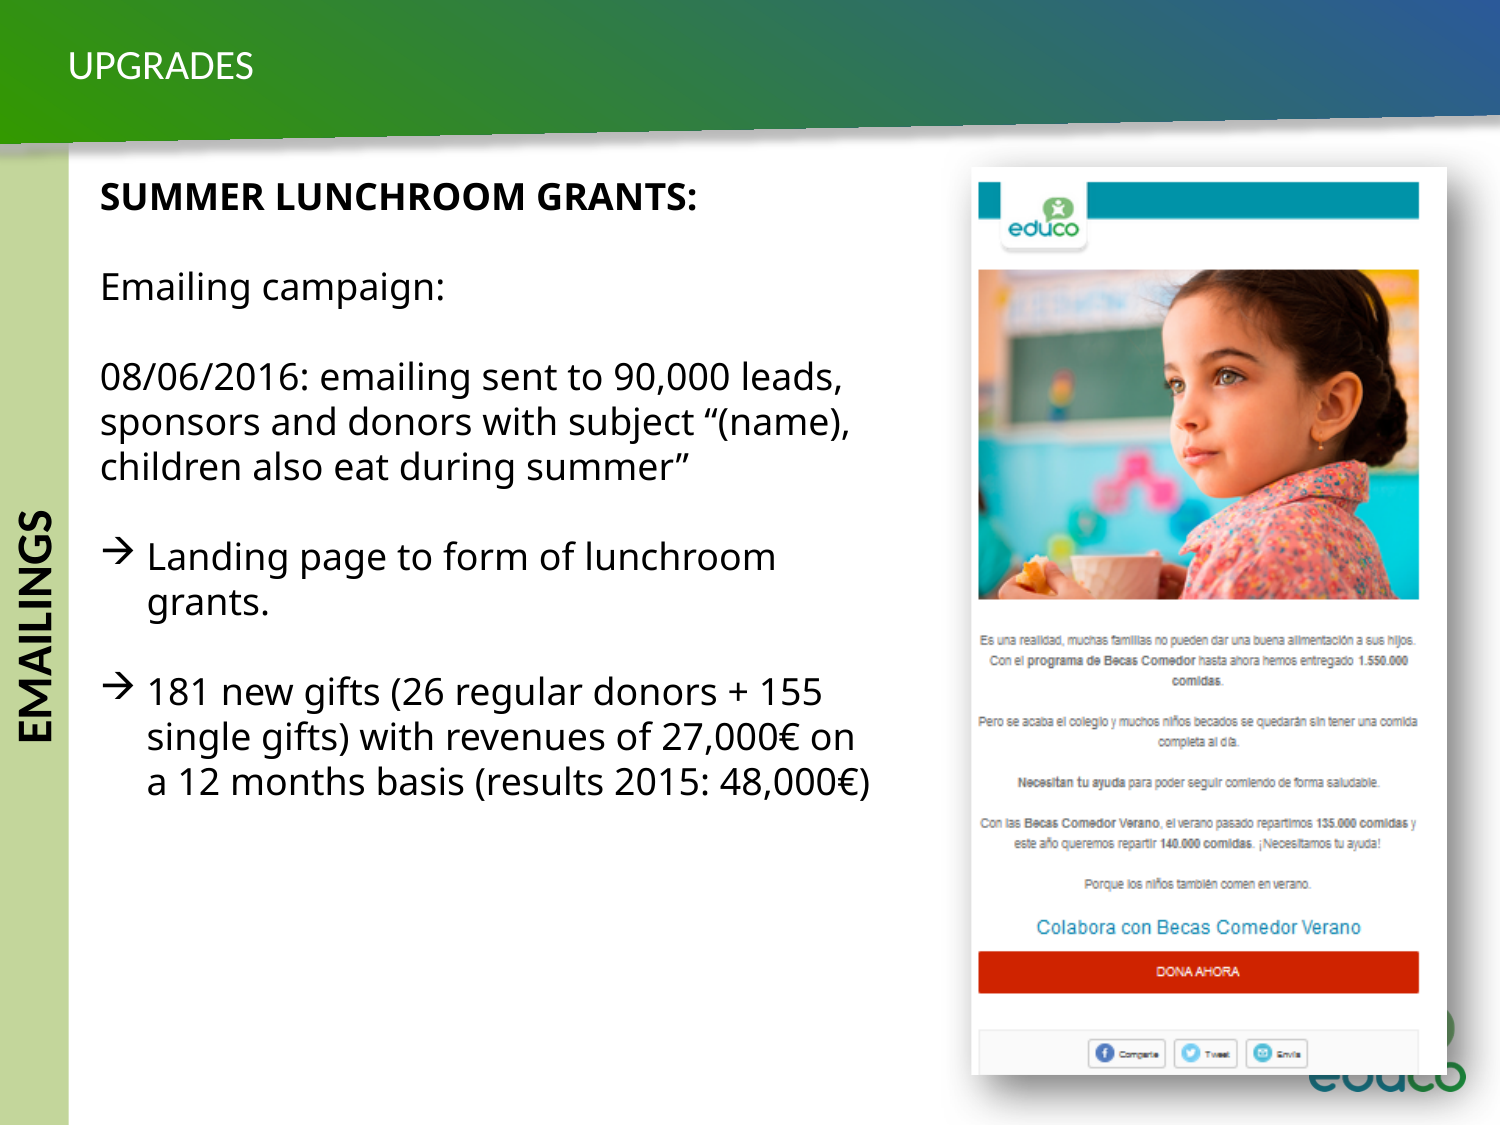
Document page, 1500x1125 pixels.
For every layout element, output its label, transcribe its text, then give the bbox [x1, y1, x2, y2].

text_box EMAILINGS [0, 160, 69, 1125]
text_box [0, 0, 1500, 145]
picture [971, 167, 1466, 1092]
text_box UPGRADES [53, 29, 1235, 95]
text_box SUMMER LUNCHROOM GRANTS: Emailing campaign: 08/06/2016: emailing sent to 90,000 leads, sponsors and donors with subject “(name), children also eat during summer” Landing page to form of lunchroom grants. 181 new gifts (26 regular donors + 155 single gifts) with revenues of 27,000€ on a 12 months basis (results 2015: 48,000€) [84, 165, 892, 901]
